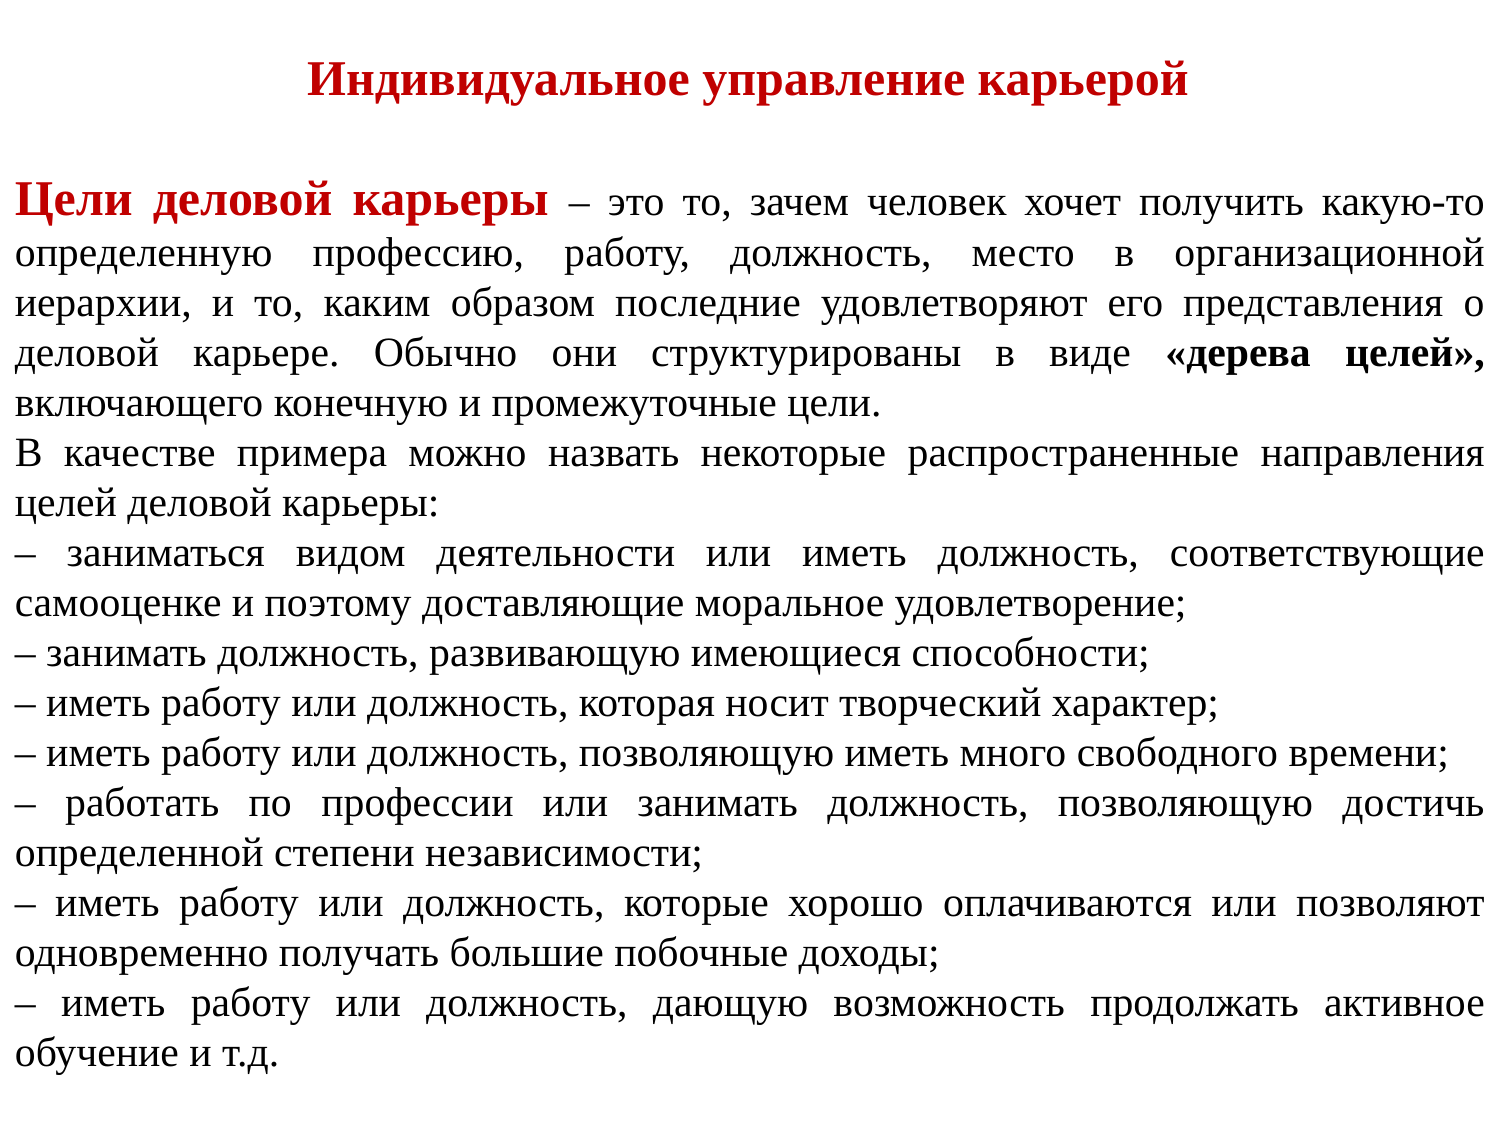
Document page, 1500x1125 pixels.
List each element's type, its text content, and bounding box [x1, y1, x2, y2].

text_box Индивидуальное управление карьерой Цели деловой карьеры – это то, зачем человек хочет получить какую-то определенную профессию, работу, должность, место в организационной иерархии, и то, каким образом последние удовлетворяют его представления о деловой карьере. Обычно они структурированы в виде «дерева целей», включающего конечную и промежуточные цели. В качестве примера можно назвать некоторые распространенные направления целей деловой карьеры: – заниматься видом деятельности или иметь должность, соответствующие самооценке и поэтому доставляющие моральное удовлетворение; – занимать должность, развивающую имеющиеся способности; – иметь работу или должность, которая носит творческий характер; – иметь работу или должность, позволяющую иметь много свободного времени; – работать по профессии или занимать должность, позволяющую достичь определенной степени независимости; – иметь работу или должность, которые хорошо оплачиваются или позволяют одновременно получать большие побочные доходы; – иметь работу или должность, дающую возможность продолжать активное обучение и т.д. [0, 37, 1500, 1083]
